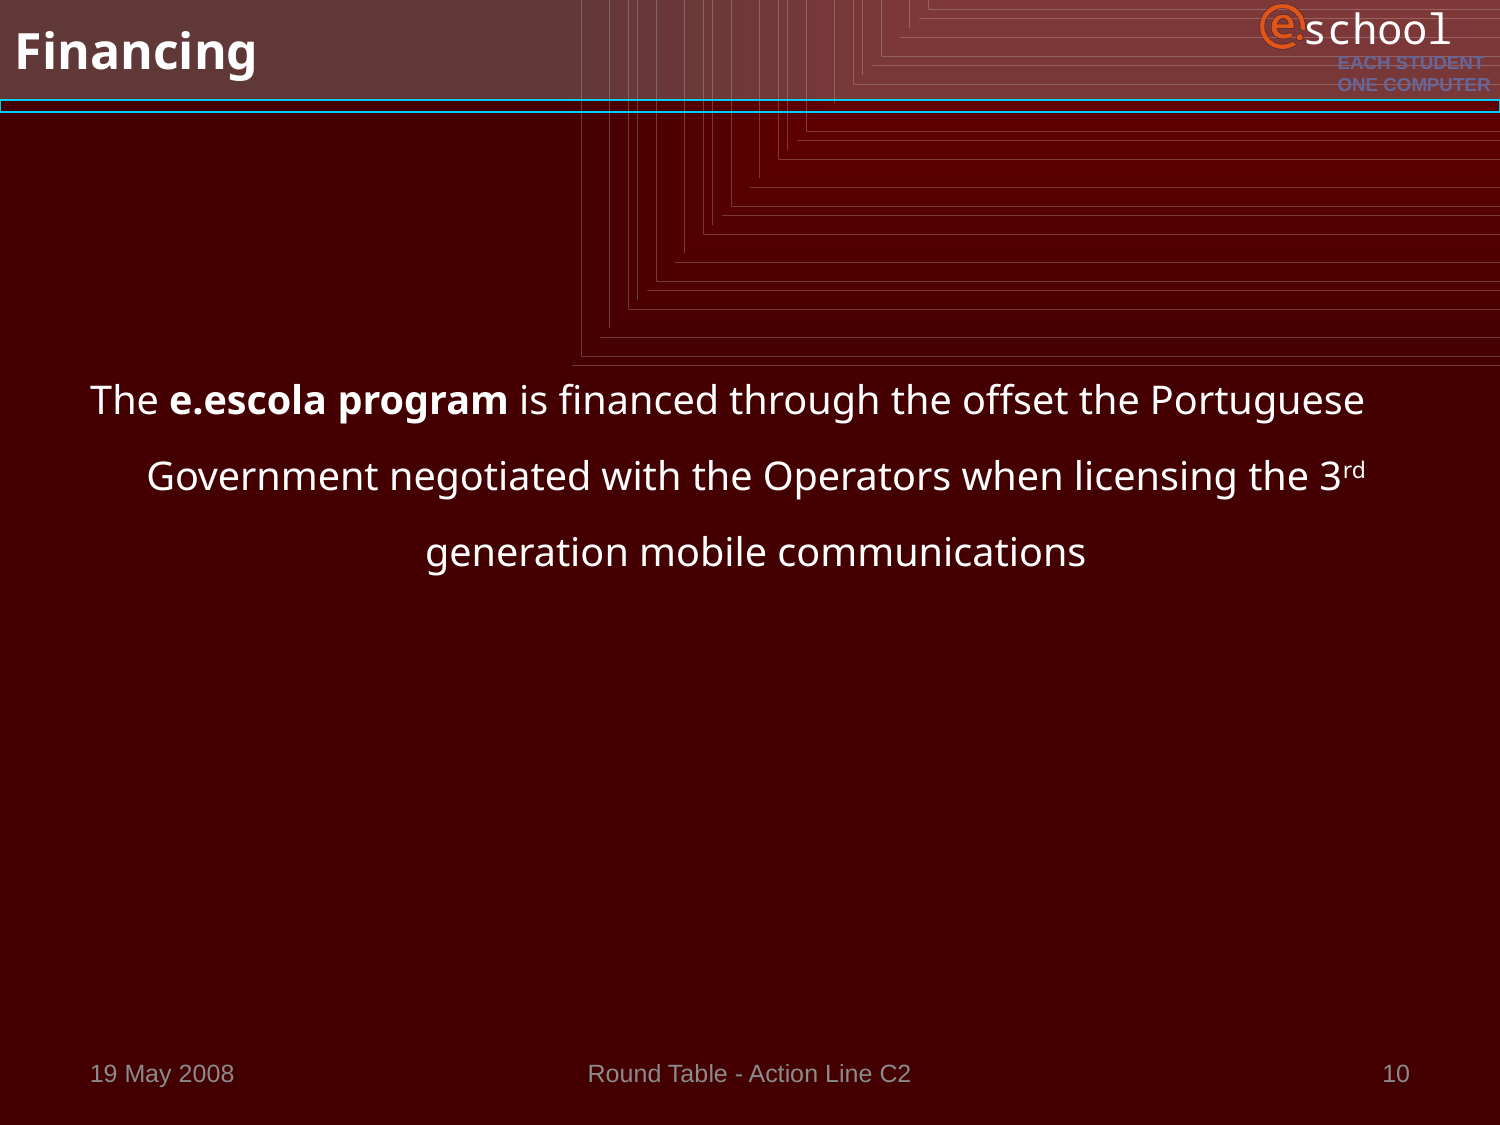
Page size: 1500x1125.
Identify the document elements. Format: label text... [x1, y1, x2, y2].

text_box 10 [1074, 1042, 1425, 1103]
text_box Financing [0, 0, 1252, 100]
text_box Round Table - Action Line C2 [512, 1042, 988, 1103]
text_box [0, 100, 1255, 112]
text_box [1257, 0, 1500, 104]
text_box The e.escola program is financed through the offset the Portuguese Government negotiated with the Operators when licensing the 3rd generation mobile communications [53, 255, 1404, 916]
text_box 19 May 2008 [75, 1042, 425, 1103]
